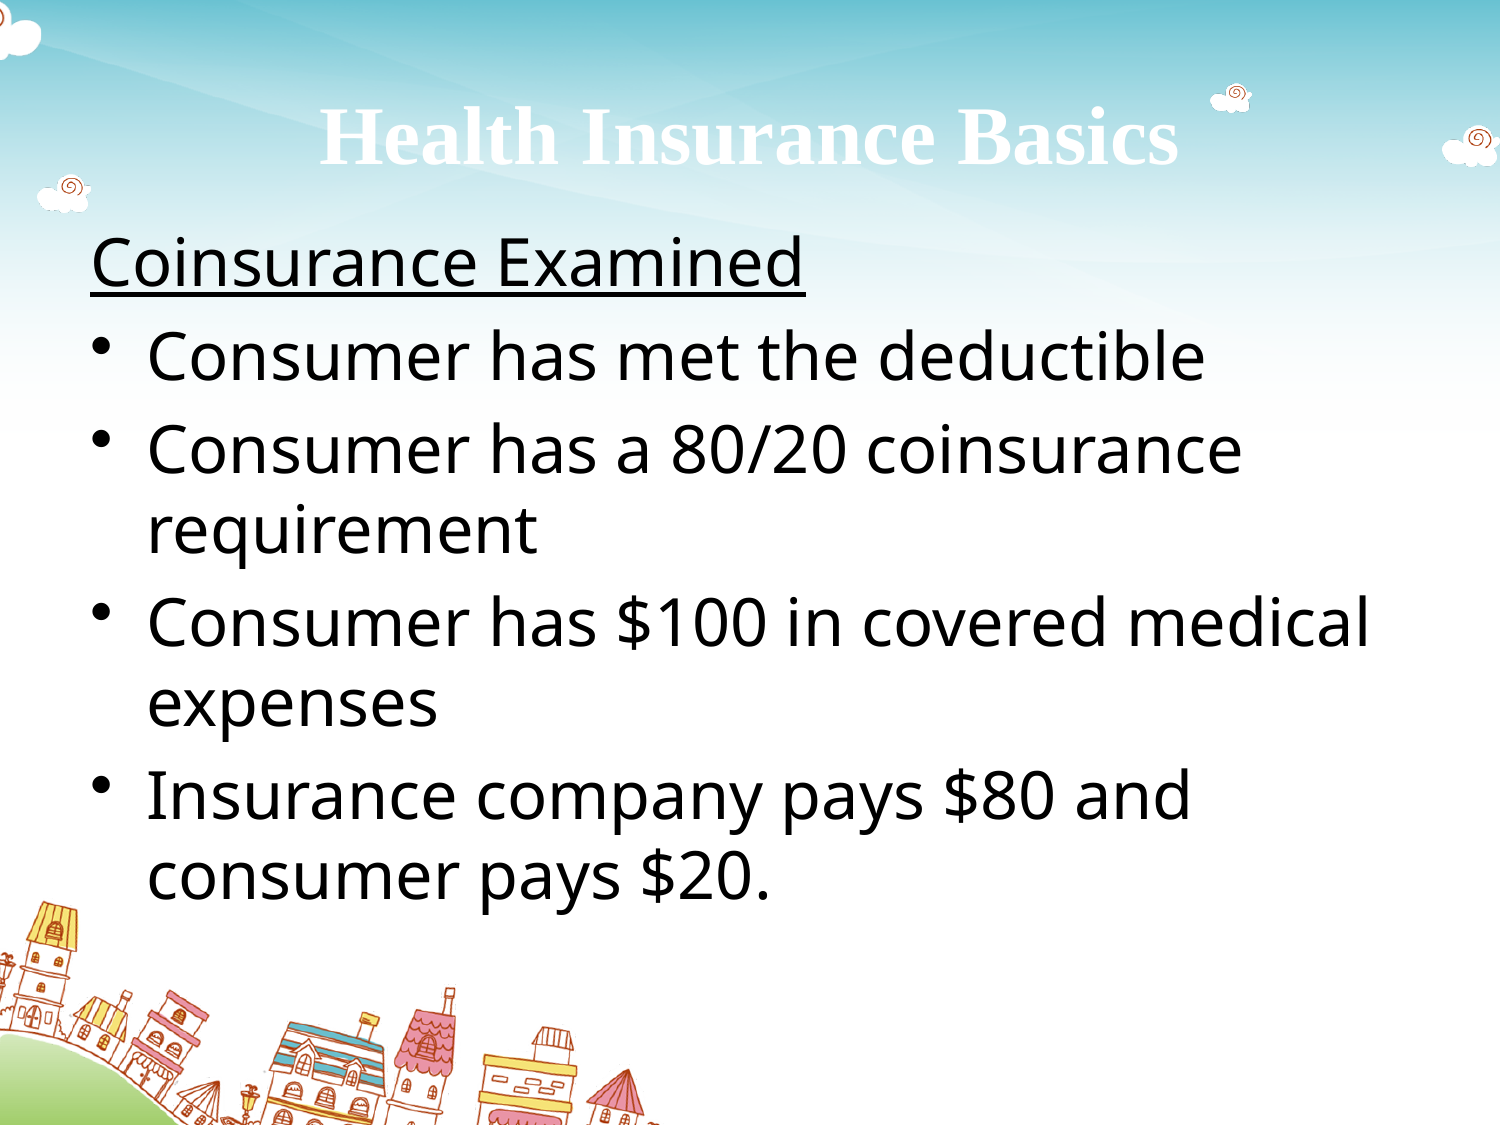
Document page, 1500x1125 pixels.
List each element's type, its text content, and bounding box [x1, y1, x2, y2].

picture [0, 890, 668, 1125]
list Coinsurance Examined Consumer has met the deductible Consumer has a 80/20 coinsurance requirement Consumer has $100 in covered medical expenses Insurance company pays $80 and consumer pays $20. [74, 212, 1426, 968]
picture [0, 0, 1500, 375]
title Health Insurance Basics [75, 37, 1425, 225]
